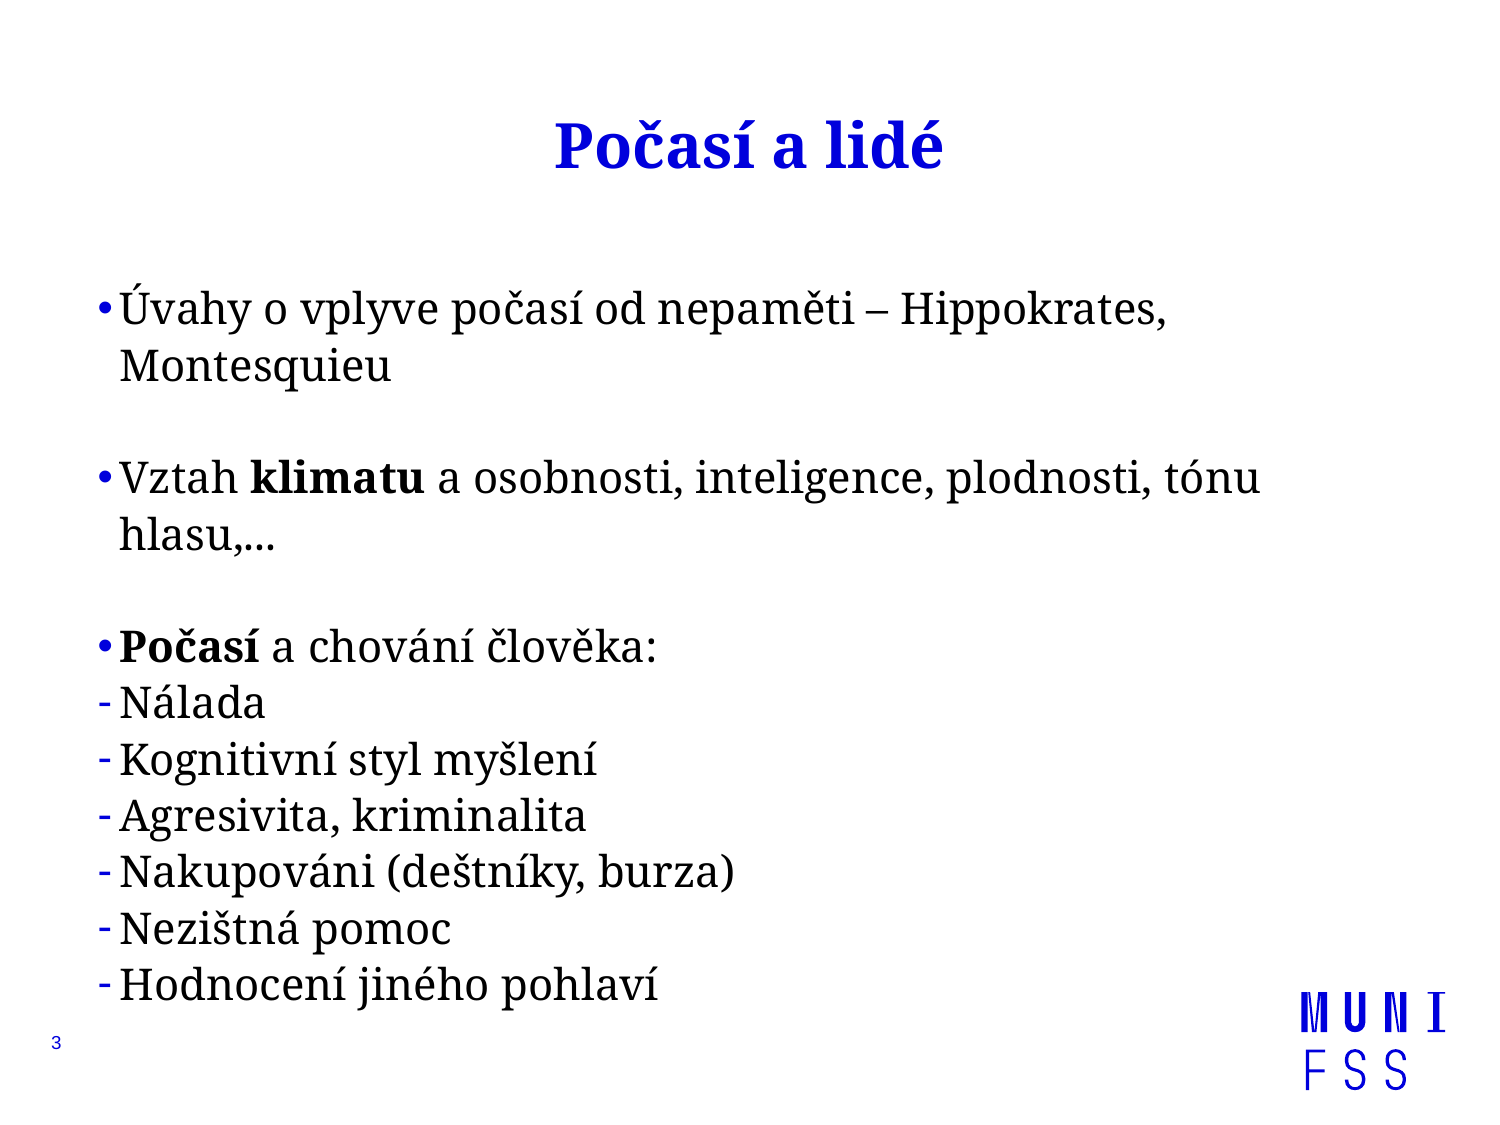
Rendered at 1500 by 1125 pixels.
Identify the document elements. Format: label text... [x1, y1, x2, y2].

list Úvahy o vplyve počasí od nepaměti – Hippokrates, Montesquieu Vztah klimatu a osobnosti, inteligence, plodnosti, tónu hlasu,... Počasí a chování člověka: Nálada Kognitivní styl myšlení Agresivita, kriminalita Nakupováni (deštníky, burza) Nezištná pomoc Hodnocení jiného pohlaví [88, 277, 1412, 957]
slide_number 3 [50, 1021, 82, 1063]
title Počasí a lidé [88, 118, 1412, 193]
